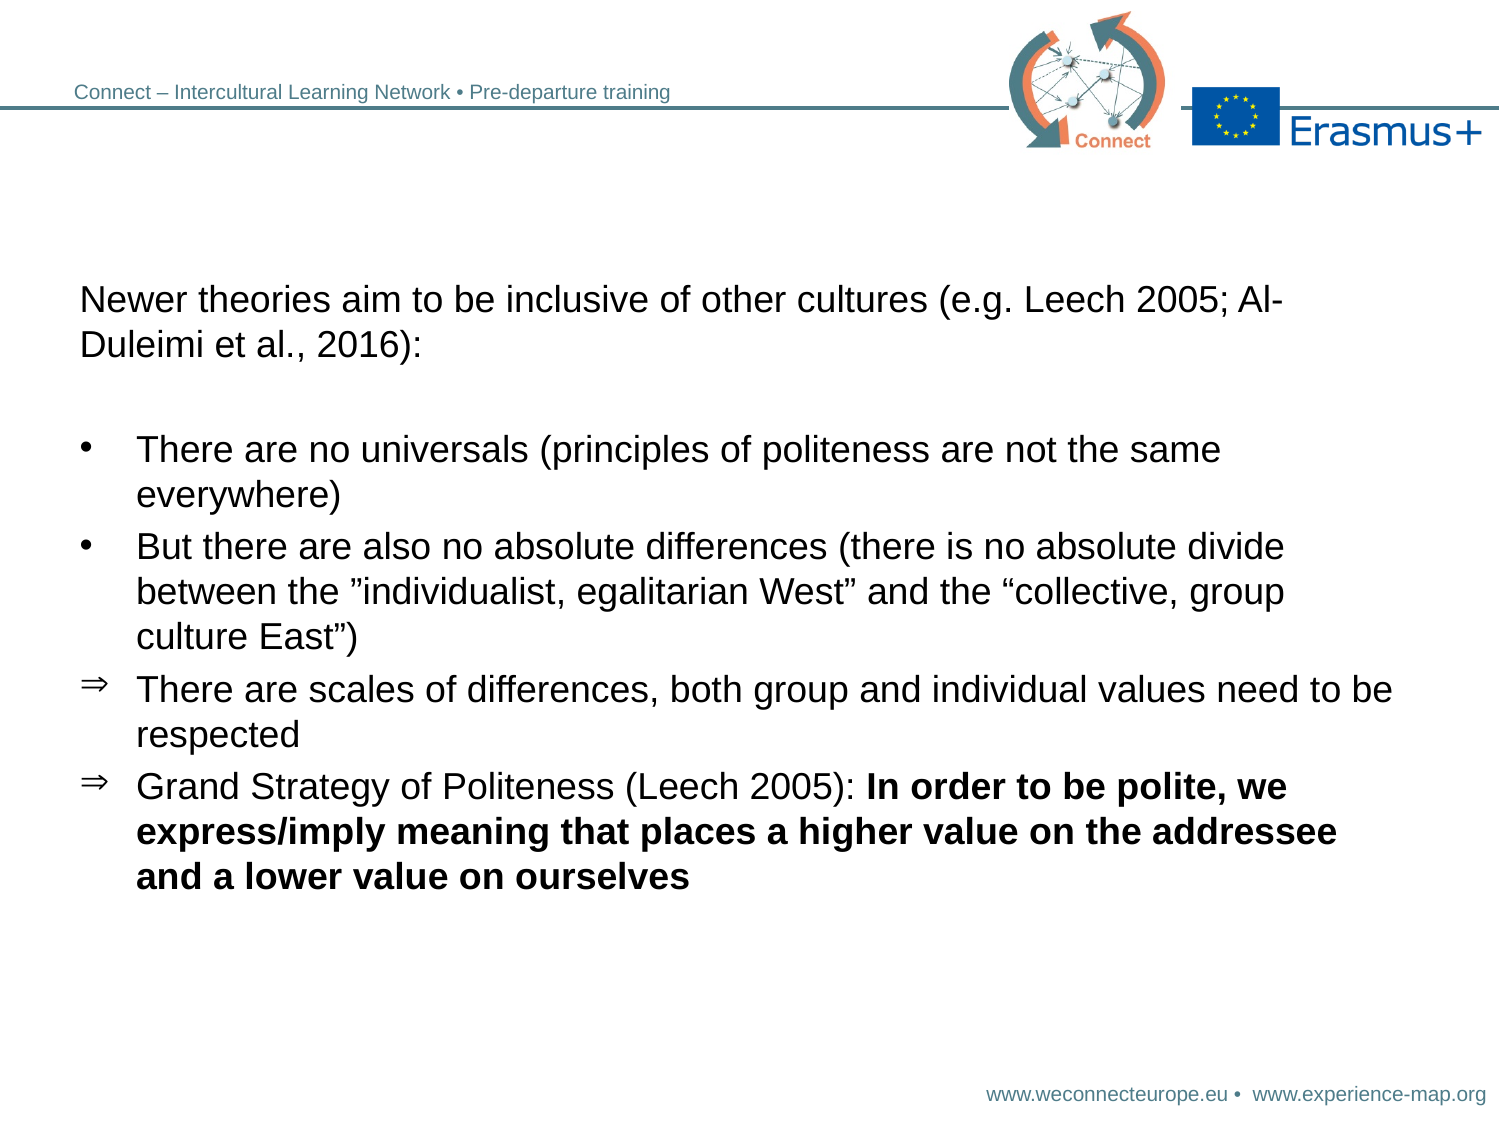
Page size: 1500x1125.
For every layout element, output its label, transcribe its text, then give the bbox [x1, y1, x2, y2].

picture [1009, 11, 1498, 162]
list Newer theories aim to be inclusive of other cultures (e.g. Leech 2005; Al-Duleimi et al., 2016): There are no universals (principles of politeness are not the same everywhere) But there are also no absolute differences (there is no absolute divide between the ”individualist, egalitarian West” and the “collective, group culture East”) There are scales of differences, both group and individual values need to be respected Grand Strategy of Politeness (Leech 2005): In order to be polite, we express/imply meaning that places a higher value on the addressee and a lower value on ourselves [64, 267, 1415, 1010]
